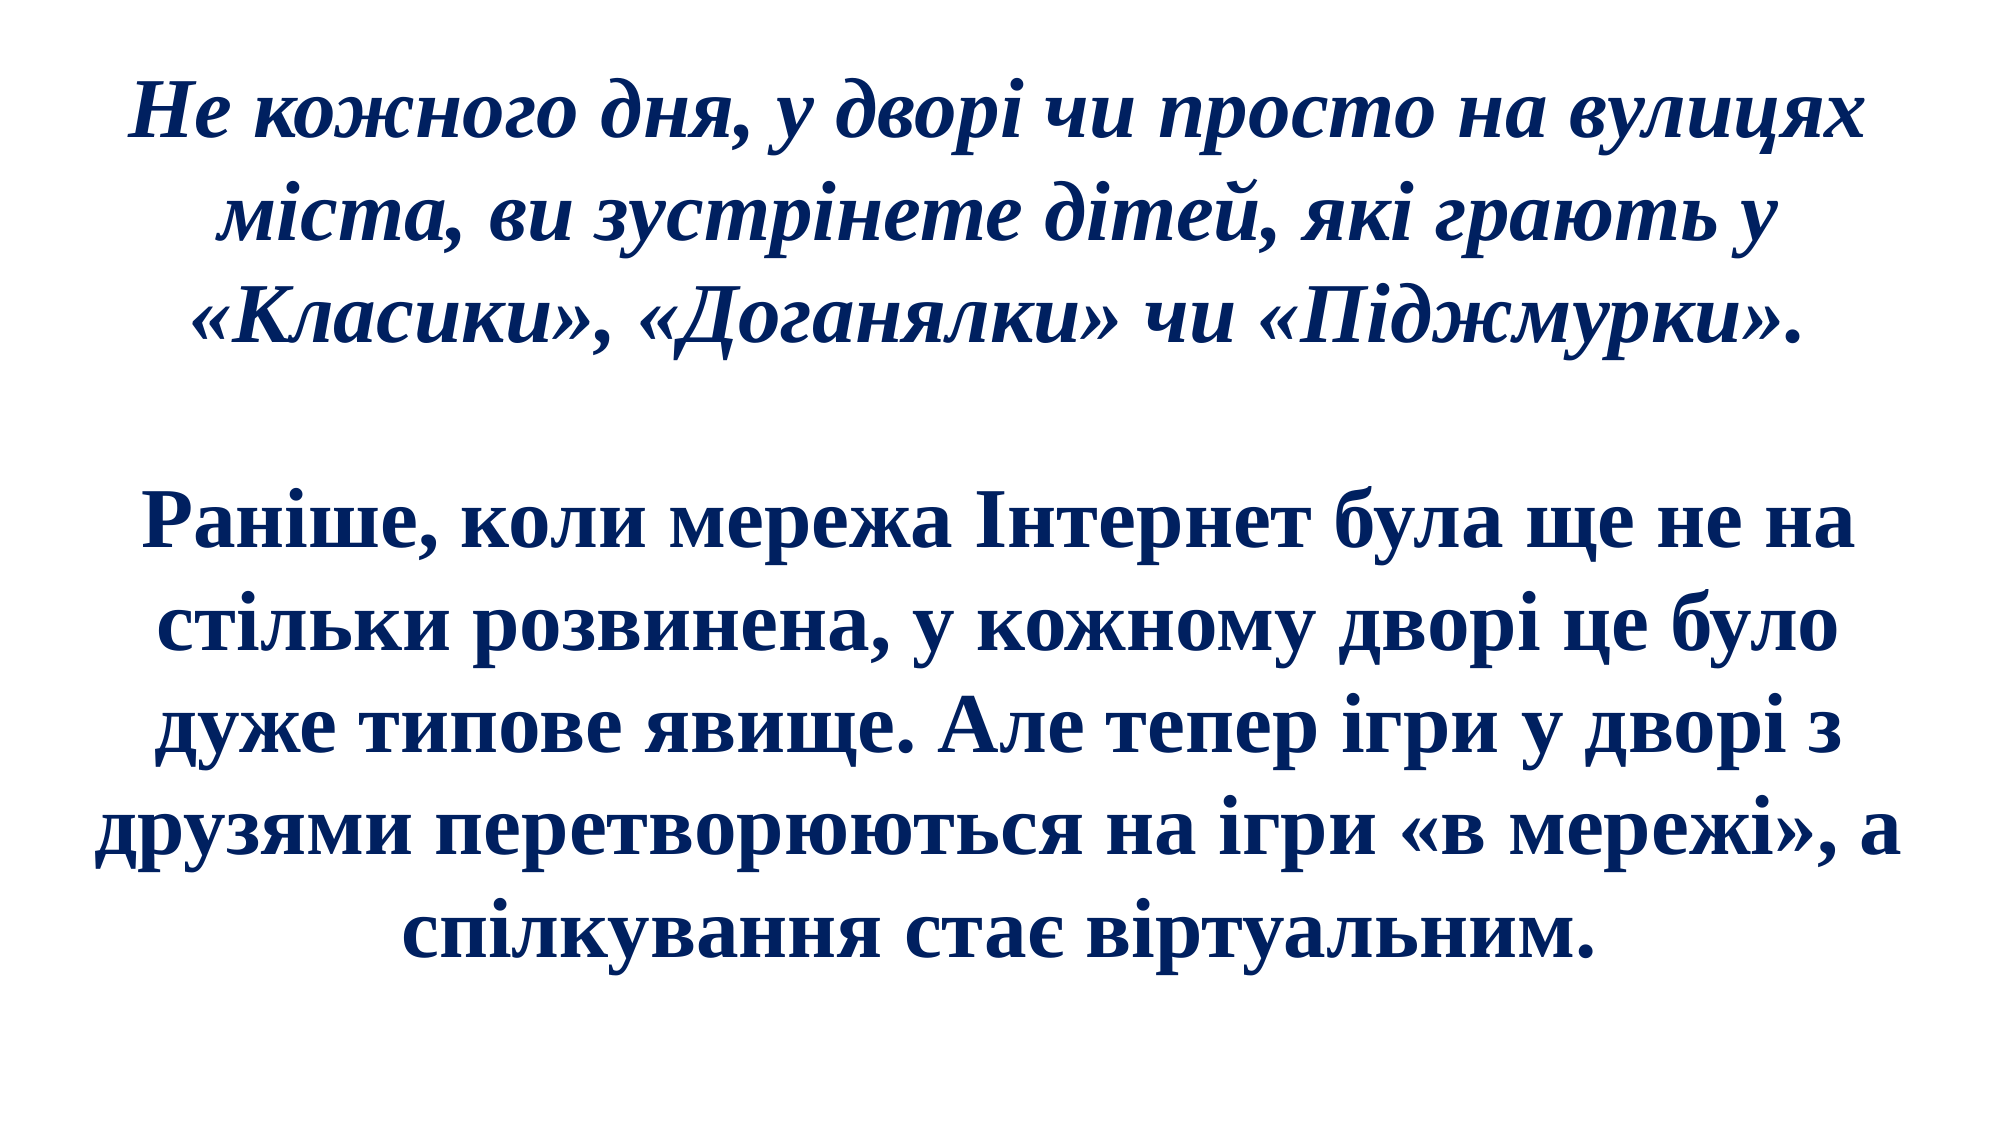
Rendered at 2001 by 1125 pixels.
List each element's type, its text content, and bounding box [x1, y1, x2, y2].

title Не кожного дня, у дворі чи просто на вулицях міста, ви зустрінете дітей, які грають у «Класики», «Доганялки» чи «Піджмурки». Раніше, коли мережа Інтернет була ще не на стільки розвинена, у кожному дворі це було дуже типове явище. Але тепер ігри у дворі з друзями перетворюються на ігри «в мережі», а спілкування стає віртуальним. [48, 36, 1950, 1093]
